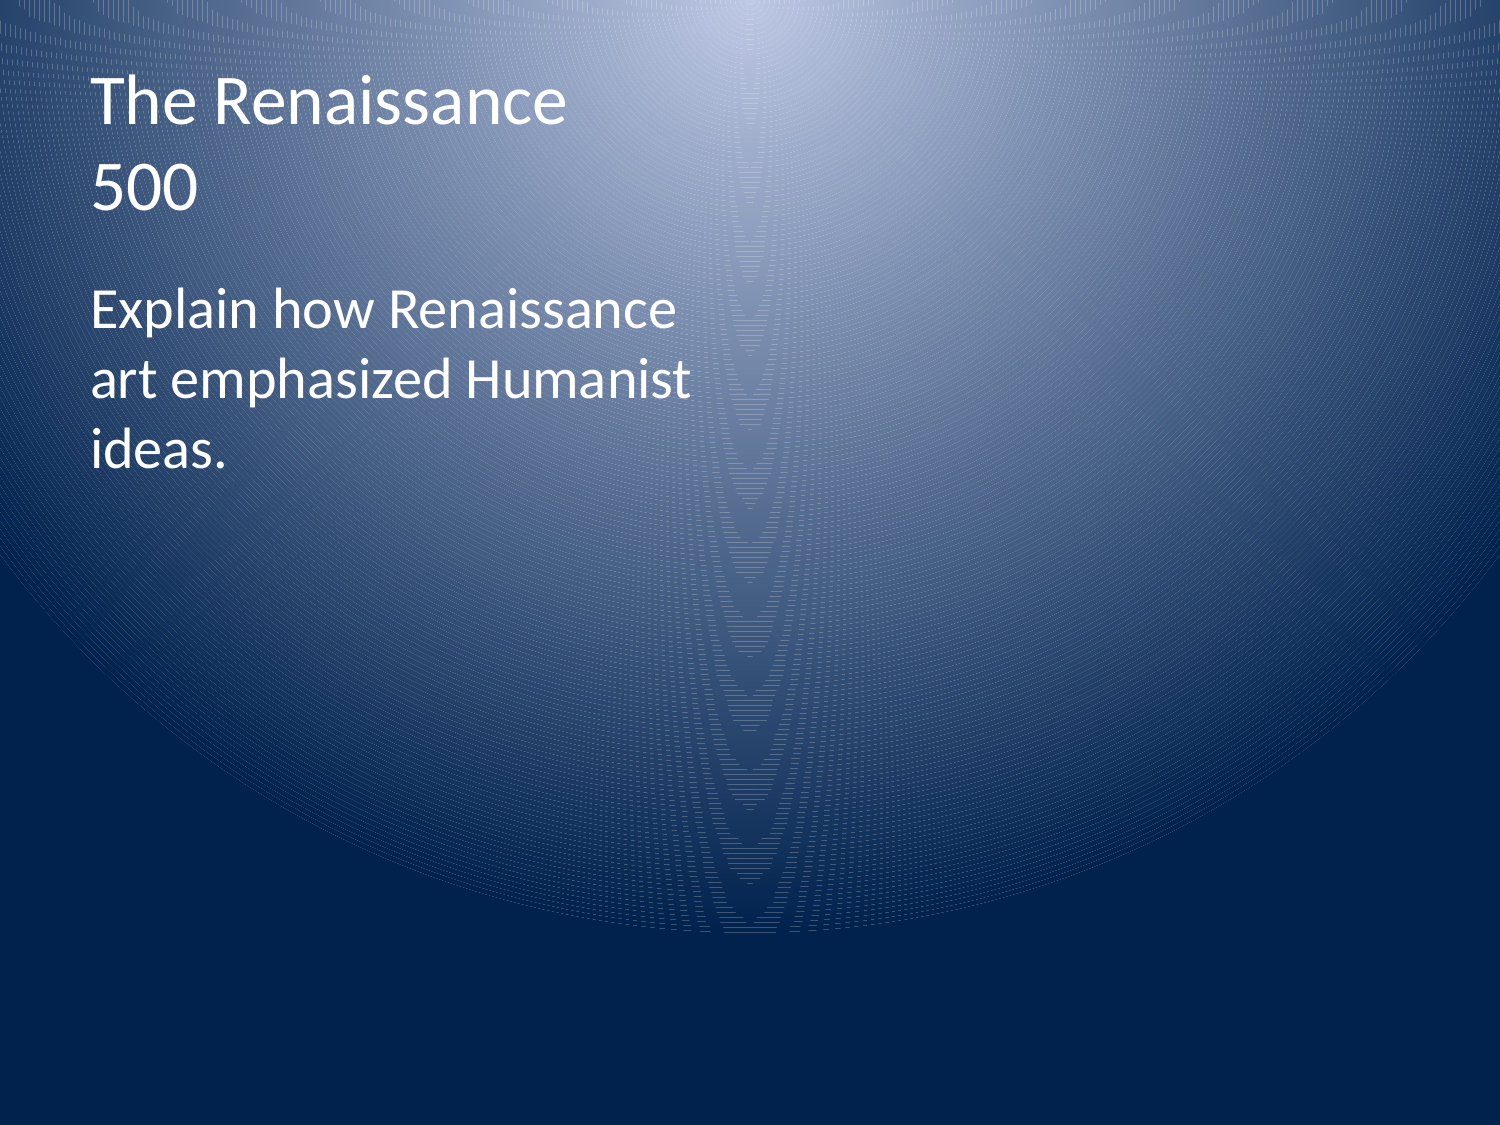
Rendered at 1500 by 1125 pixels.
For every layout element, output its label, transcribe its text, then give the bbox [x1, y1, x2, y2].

title The Renaissance 500 [75, 45, 1425, 233]
list Explain how Renaissance art emphasized Humanist ideas. [75, 262, 738, 1005]
